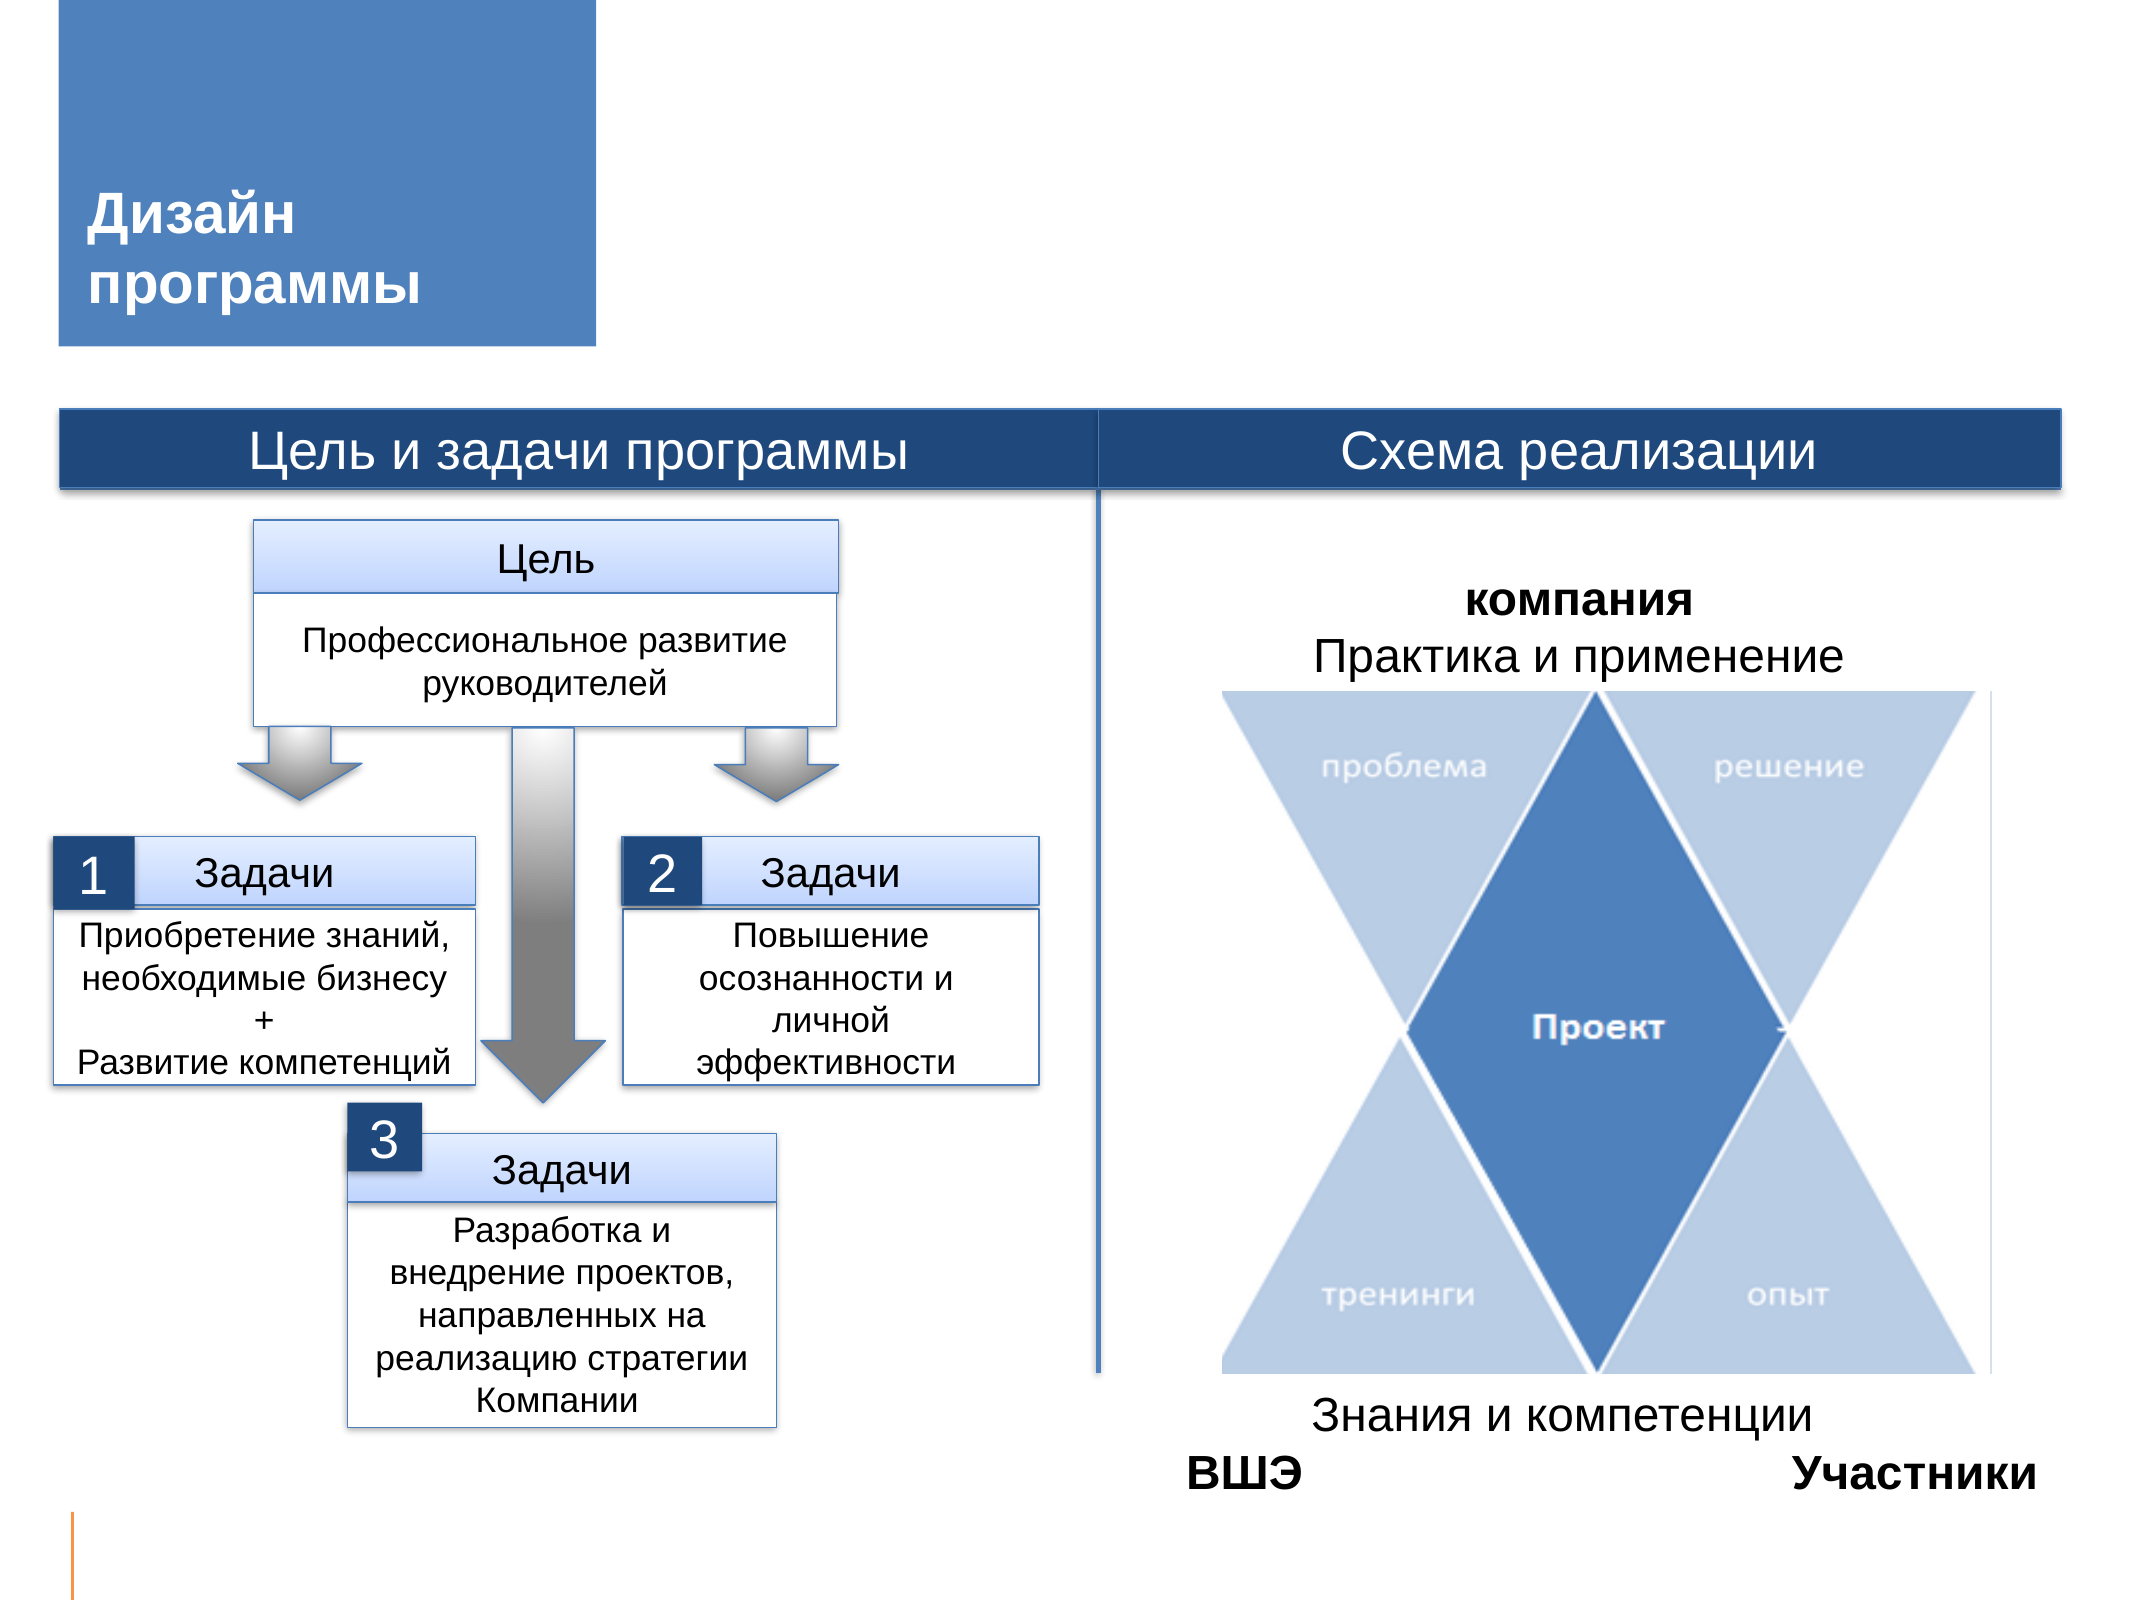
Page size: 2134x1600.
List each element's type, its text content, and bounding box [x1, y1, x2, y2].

text_box Цель и задачи программы [59, 408, 1096, 487]
text_box Приобретение знаний, необходимые бизнесу + Развитие компетенций [53, 908, 476, 1086]
text_box [480, 726, 606, 1104]
text_box Знания и компетенции ВШЭ Участники [1098, 1373, 2134, 1510]
text_box 1 [53, 836, 135, 910]
text_box 2 [623, 836, 703, 905]
text_box Цель [253, 519, 839, 593]
text_box Профессиональное развитие руководителей [253, 592, 837, 727]
text_box Разработка и внедрение проектов, направленных на реализацию стратегии Компании [347, 1209, 777, 1428]
text_box [58, 0, 597, 347]
text_box 3 [347, 1102, 423, 1172]
text_box Задачи [703, 836, 1040, 906]
text_box Повышение осознанности и личной эффективности [622, 911, 1040, 1086]
picture [1221, 690, 1992, 1374]
text_box Задачи [347, 1133, 777, 1203]
text_box Схема реализации [1099, 408, 2062, 487]
text_box Задачи [137, 836, 476, 906]
text_box компания Практика и применение [1167, 556, 1992, 693]
text_box [713, 726, 840, 803]
title Дизайн программы [84, 104, 558, 407]
text_box [236, 725, 363, 801]
